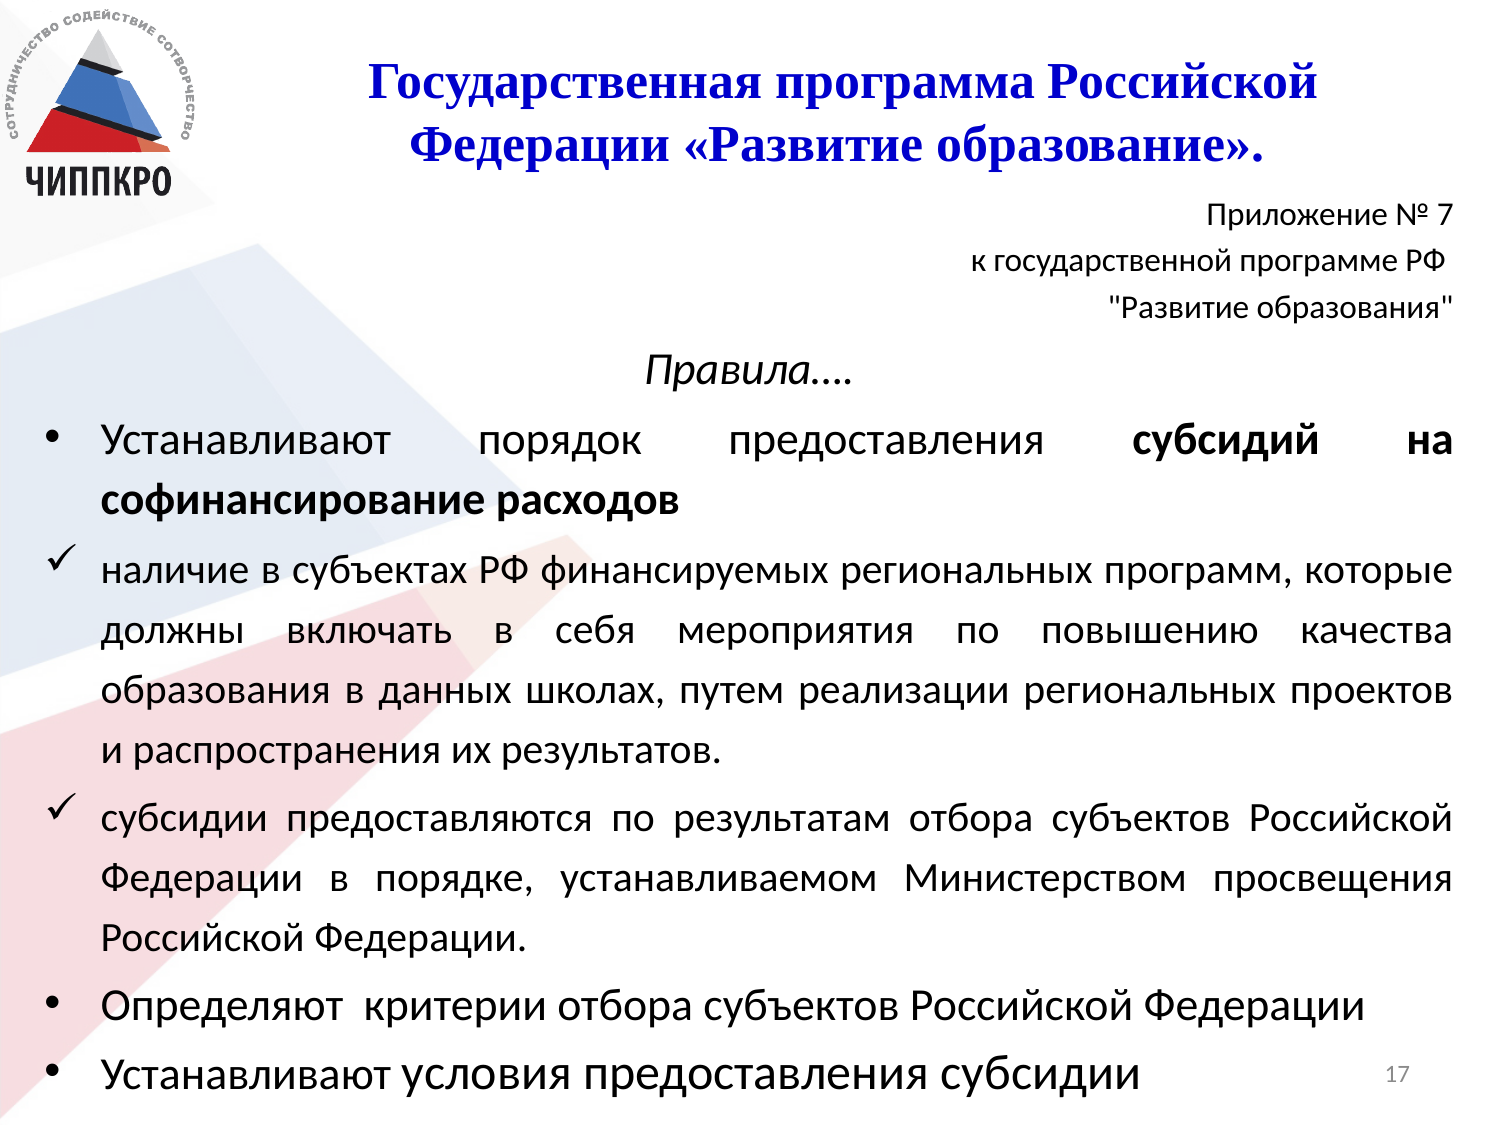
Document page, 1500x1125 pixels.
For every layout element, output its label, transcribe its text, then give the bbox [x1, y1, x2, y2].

list Приложение № 7 к государственной программе РФ "Развитие образования" Правила…. Устанавливают порядок предоставления субсидий на софинансирование расходов наличие в субъектах РФ финансируемых региональных программ, которые должны включать в себя мероприятия по повышению качества образования в данных школах, путем реализации региональных проектов и распространения их результатов. субсидии предоставляются по результатам отбора субъектов Российской Федерации в порядке, устанавливаемом Министерством просвещения Российской Федерации. Определяют критерии отбора субъектов Российской Федерации Устанавливают условия предоставления субсидии [29, 184, 1469, 947]
slide_number 17 [1074, 1042, 1425, 1103]
picture [1, 0, 196, 196]
title Государственная программа Российской Федерации «Развитие образование». [222, 37, 1466, 184]
